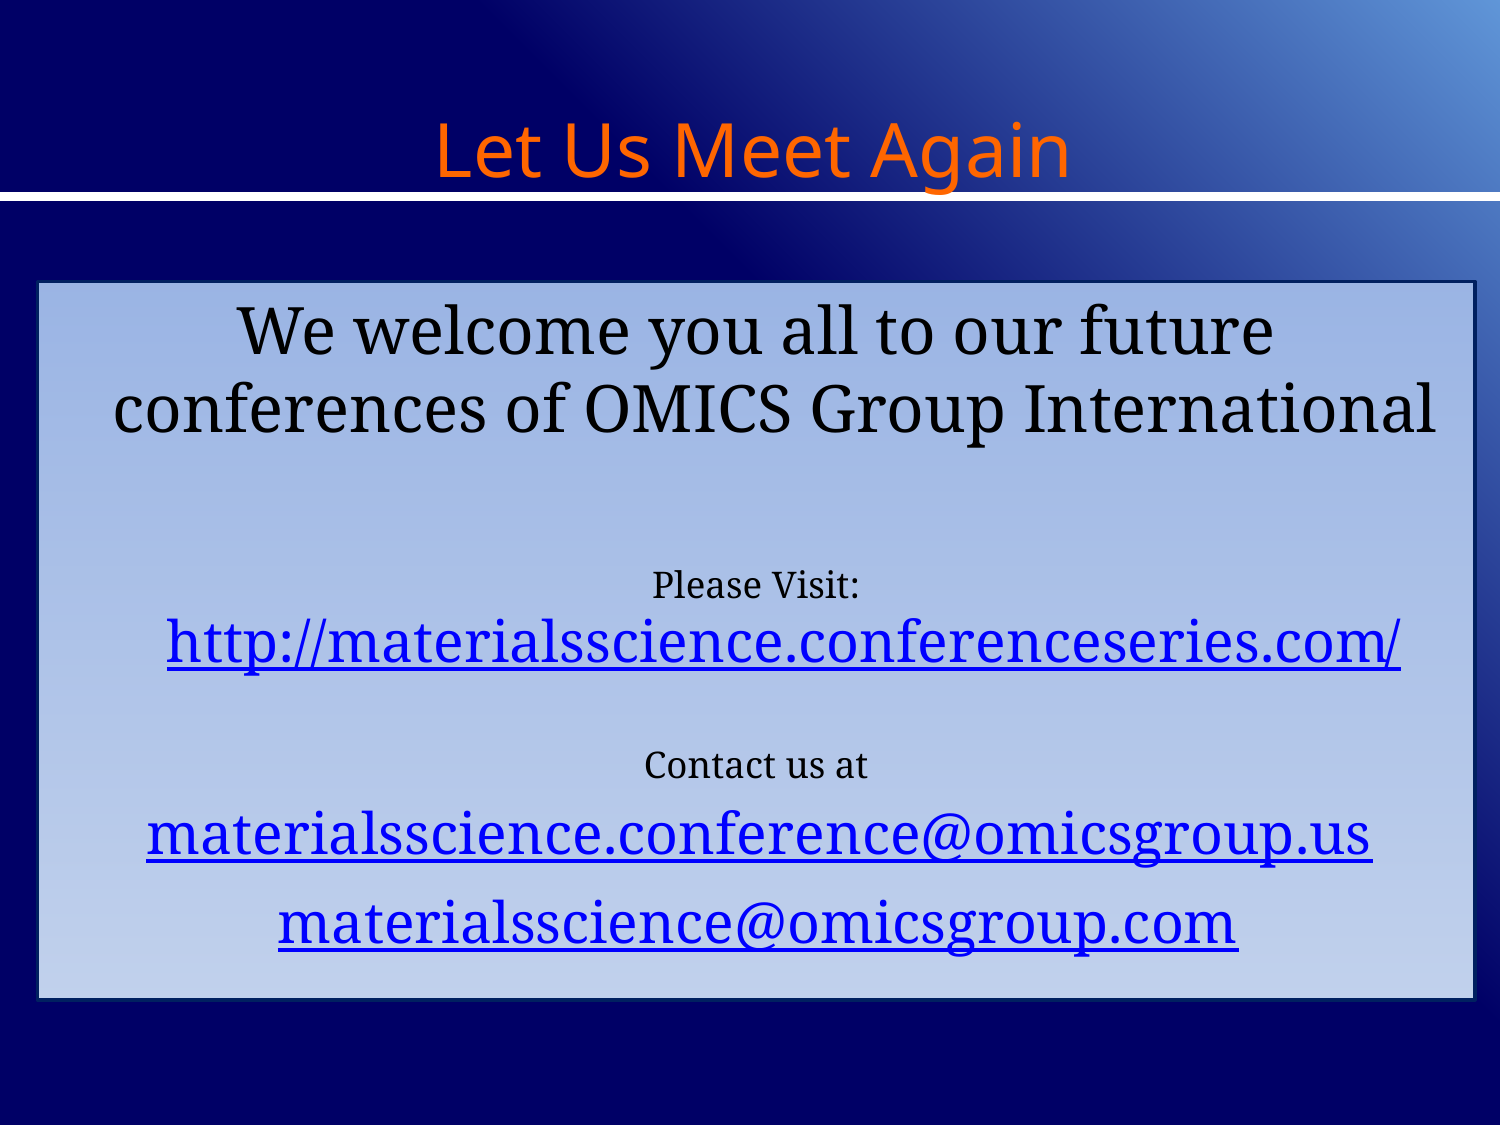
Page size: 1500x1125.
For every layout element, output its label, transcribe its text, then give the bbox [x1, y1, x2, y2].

list We welcome you all to our future conferences of OMICS Group International Please Visit: http://materialsscience.conferenceseries.com/ Contact us at materialsscience.conference@omicsgroup.us materialsscience@omicsgroup.com [37, 281, 1475, 1000]
title Let Us Meet Again [82, 70, 1425, 225]
